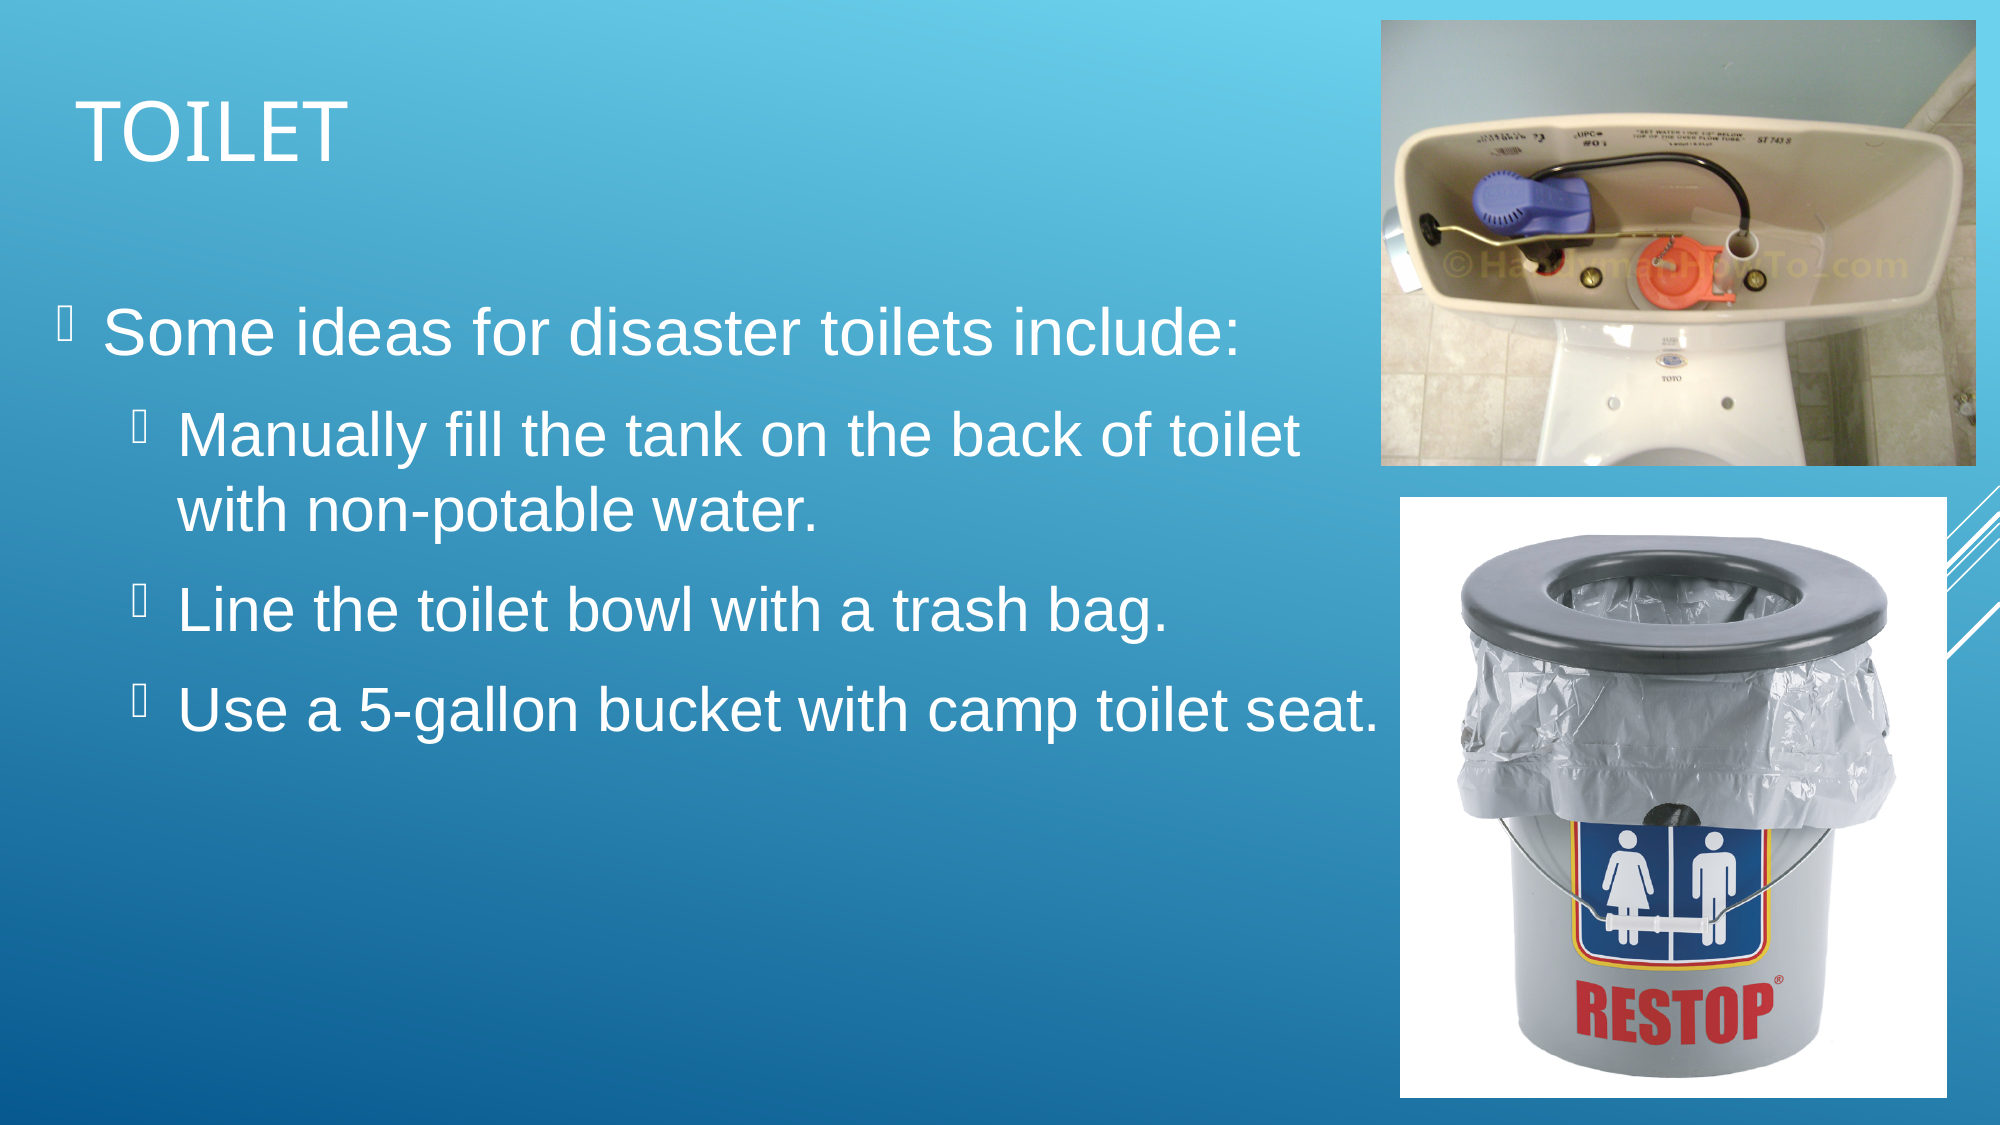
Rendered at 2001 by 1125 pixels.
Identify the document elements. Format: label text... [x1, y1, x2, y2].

title Toilet [60, 51, 1381, 205]
picture [1400, 497, 1947, 1098]
picture [1381, 19, 1976, 466]
list Some ideas for disaster toilets include: Manually fill the tank on the back of toilet with non-potable water. Line the toilet bowl with a trash bag. Use a 5-gallon bucket with camp toilet seat. [41, 205, 1411, 827]
